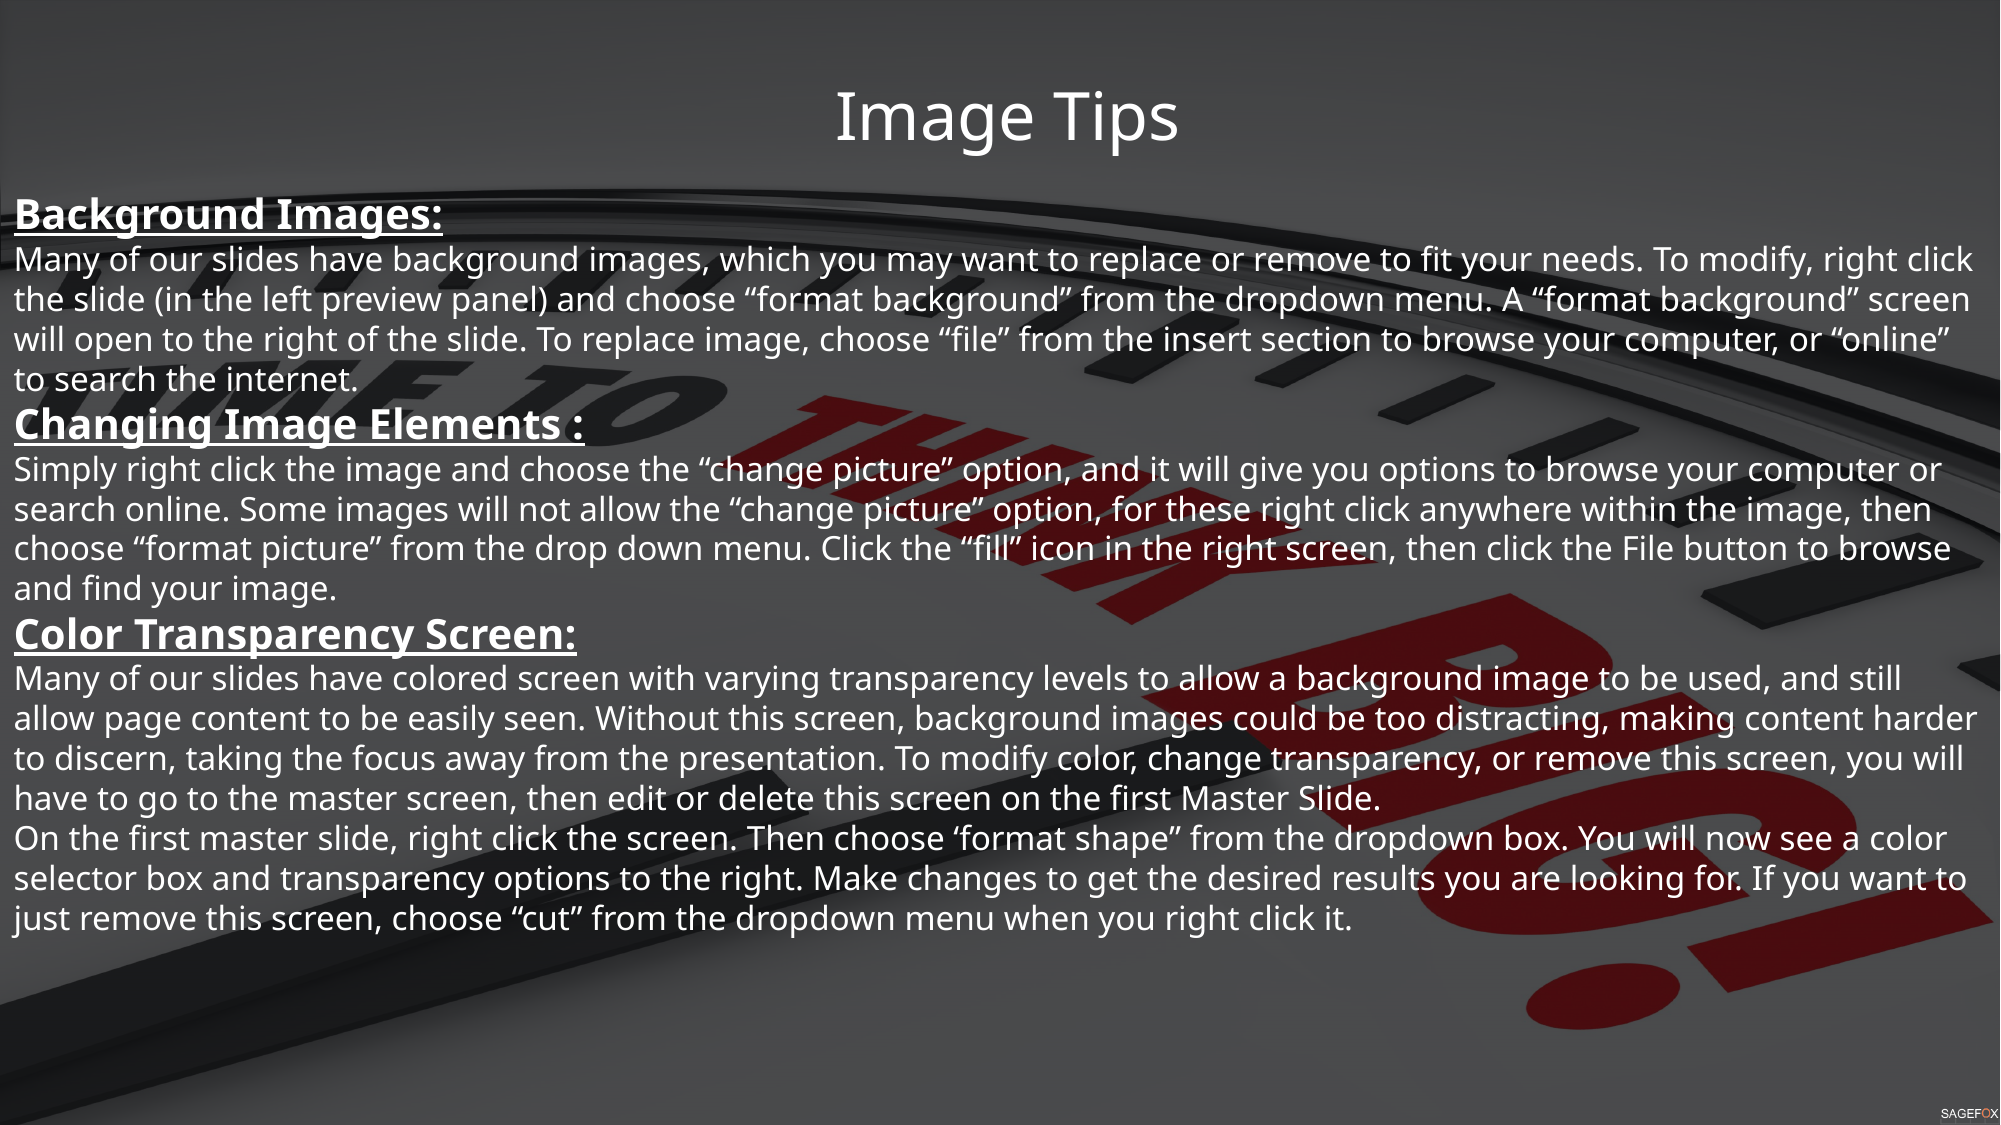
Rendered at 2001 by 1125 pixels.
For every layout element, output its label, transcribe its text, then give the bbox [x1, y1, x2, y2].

title Image Tips [597, 59, 1420, 177]
text_box Background Images: Many of our slides have background images, which you may want to replace or remove to fit your needs. To modify, right click the slide (in the left preview panel) and choose “format background” from the dropdown menu. A “format background” screen will open to the right of the slide. To replace image, choose “file” from the insert section to browse your computer, or “online” to search the internet. Changing Image Elements : Simply right click the image and choose the “change picture” option, and it will give you options to browse your computer or search online. Some images will not allow the “change picture” option, for these right click anywhere within the image, then choose “format picture” from the drop down menu. Click the “fill” icon in the right screen, then click the File button to browse and find your image. Color Transparency Screen: Many of our slides have colored screen with varying transparency levels to allow a background image to be used, and still allow page content to be easily seen. Without this screen, background images could be too distracting, making content harder to discern, taking the focus away from the presentation. To modify color, change transparency, or remove this screen, you will have to go to the master screen, then edit or delete this screen on the first Master Slide. On the first master slide, right click the screen. Then choose ‘format shape” from the dropdown box. You will now see a color selector box and transparency options to the right. Make changes to get the desired results you are looking for. If you want to just remove this screen, choose “cut” from the dropdown menu when you right click it. [0, 0, 2000, 1125]
